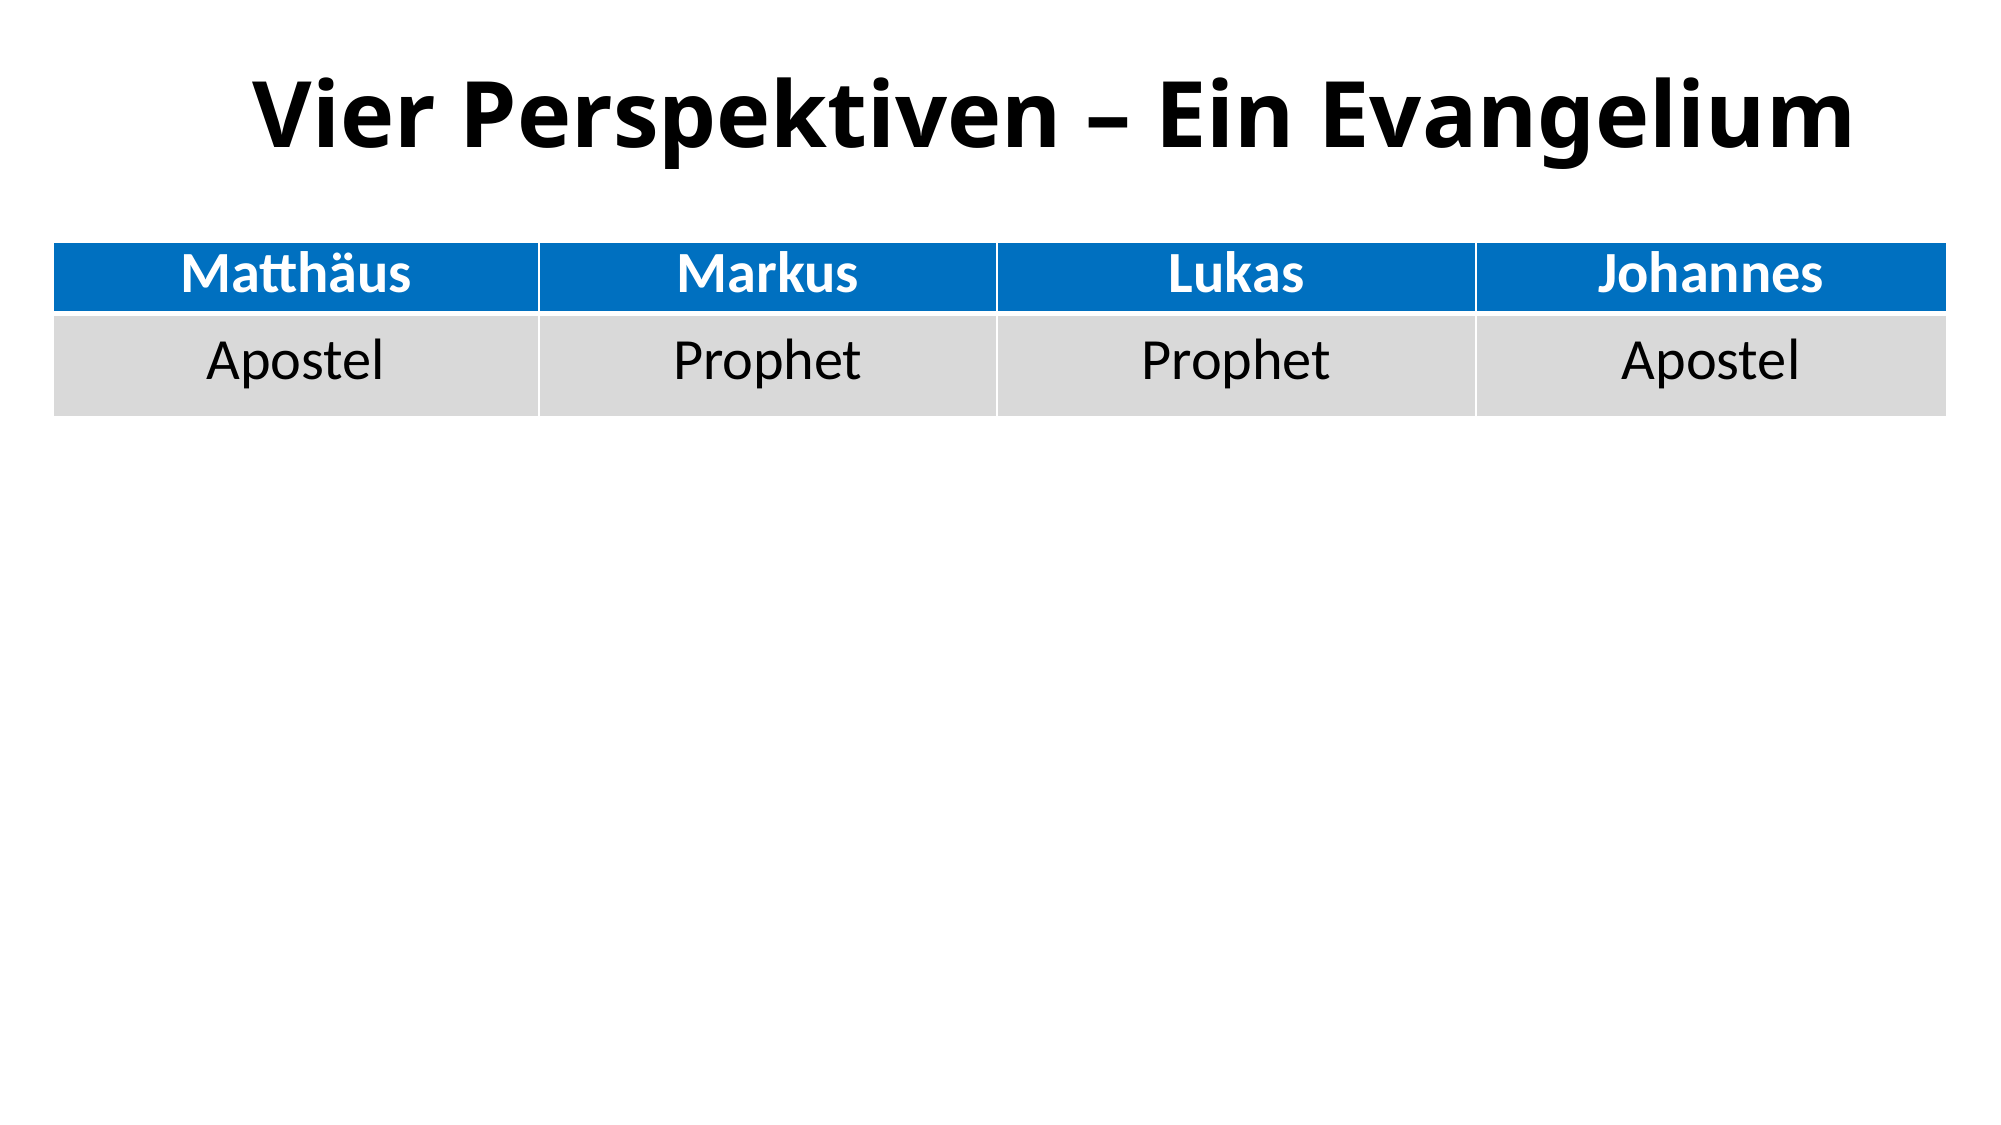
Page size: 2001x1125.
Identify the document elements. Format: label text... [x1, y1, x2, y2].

table_cell Prophet [998, 316, 1475, 416]
table_header Johannes [1477, 243, 1946, 311]
table_cell Apostel [1477, 316, 1946, 416]
table_cell Prophet [540, 316, 996, 416]
table_header Lukas [998, 243, 1475, 311]
table_header Matthäus [54, 243, 538, 311]
table_cell Apostel [54, 316, 538, 416]
table_header Markus [540, 243, 996, 311]
text_box Vier Perspektiven – Ein Evangelium [192, 61, 1918, 196]
